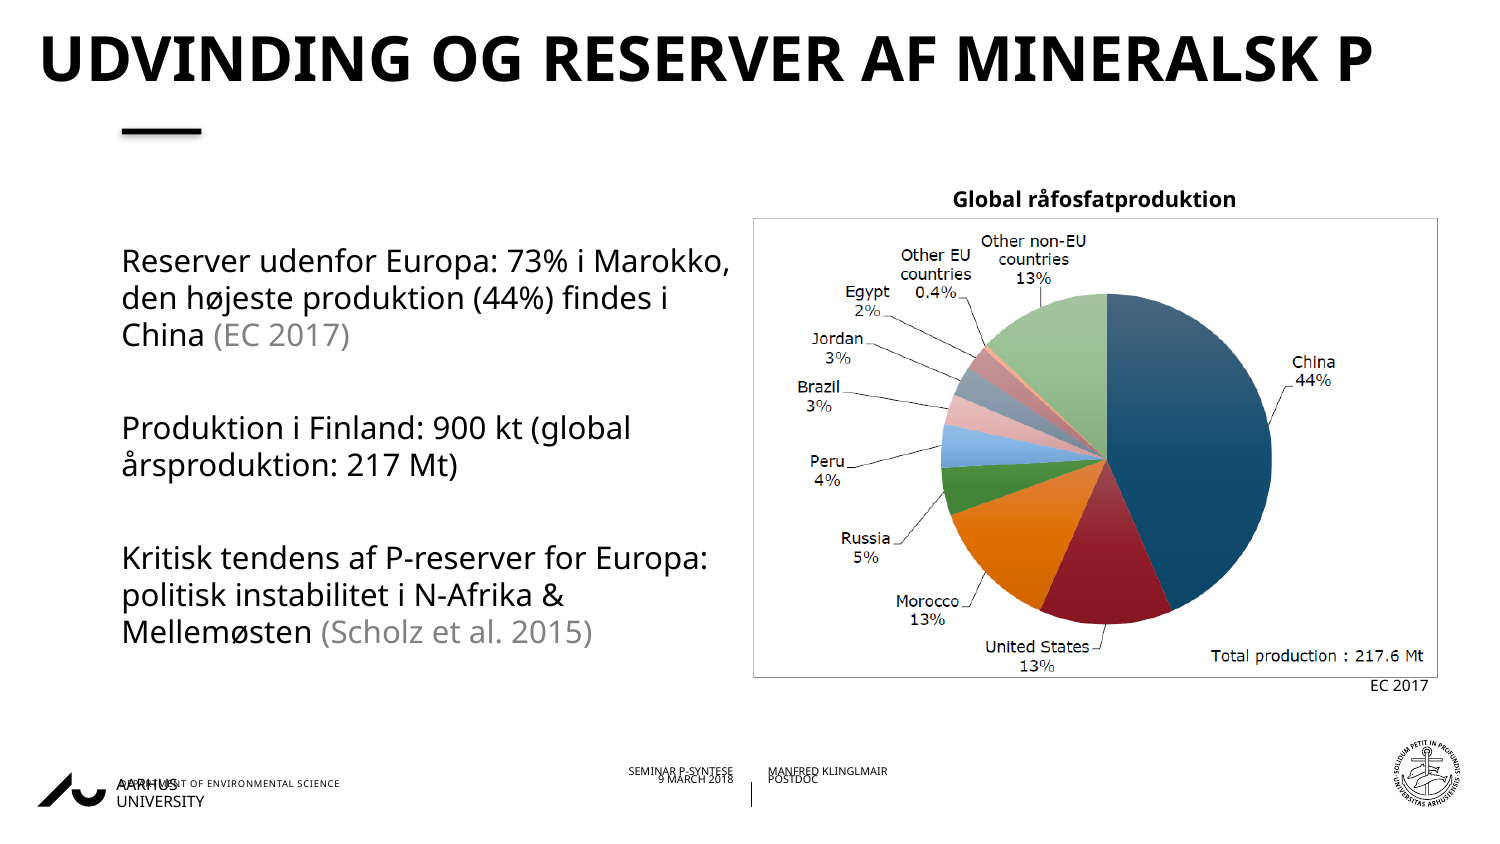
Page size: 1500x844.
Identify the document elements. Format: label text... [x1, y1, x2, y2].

picture [749, 213, 1440, 680]
title Udvinding og reserver af mineralsk P [38, 27, 1462, 121]
list Reserver udenfor Europa: 73% i Marokko, den højeste produktion (44%) findes i China (EC 2017) Produktion i Finland: 900 kt (global årsproduktion: 217 Mt) Kritisk tendens af P-reserver for Europa: politisk instabilitet i N-Afrika & Mellemøsten (Scholz et al. 2015) [121, 168, 733, 726]
text_box EC 2017 [1370, 688, 1438, 696]
text_box Global råfosfatproduktion [891, 187, 1299, 212]
